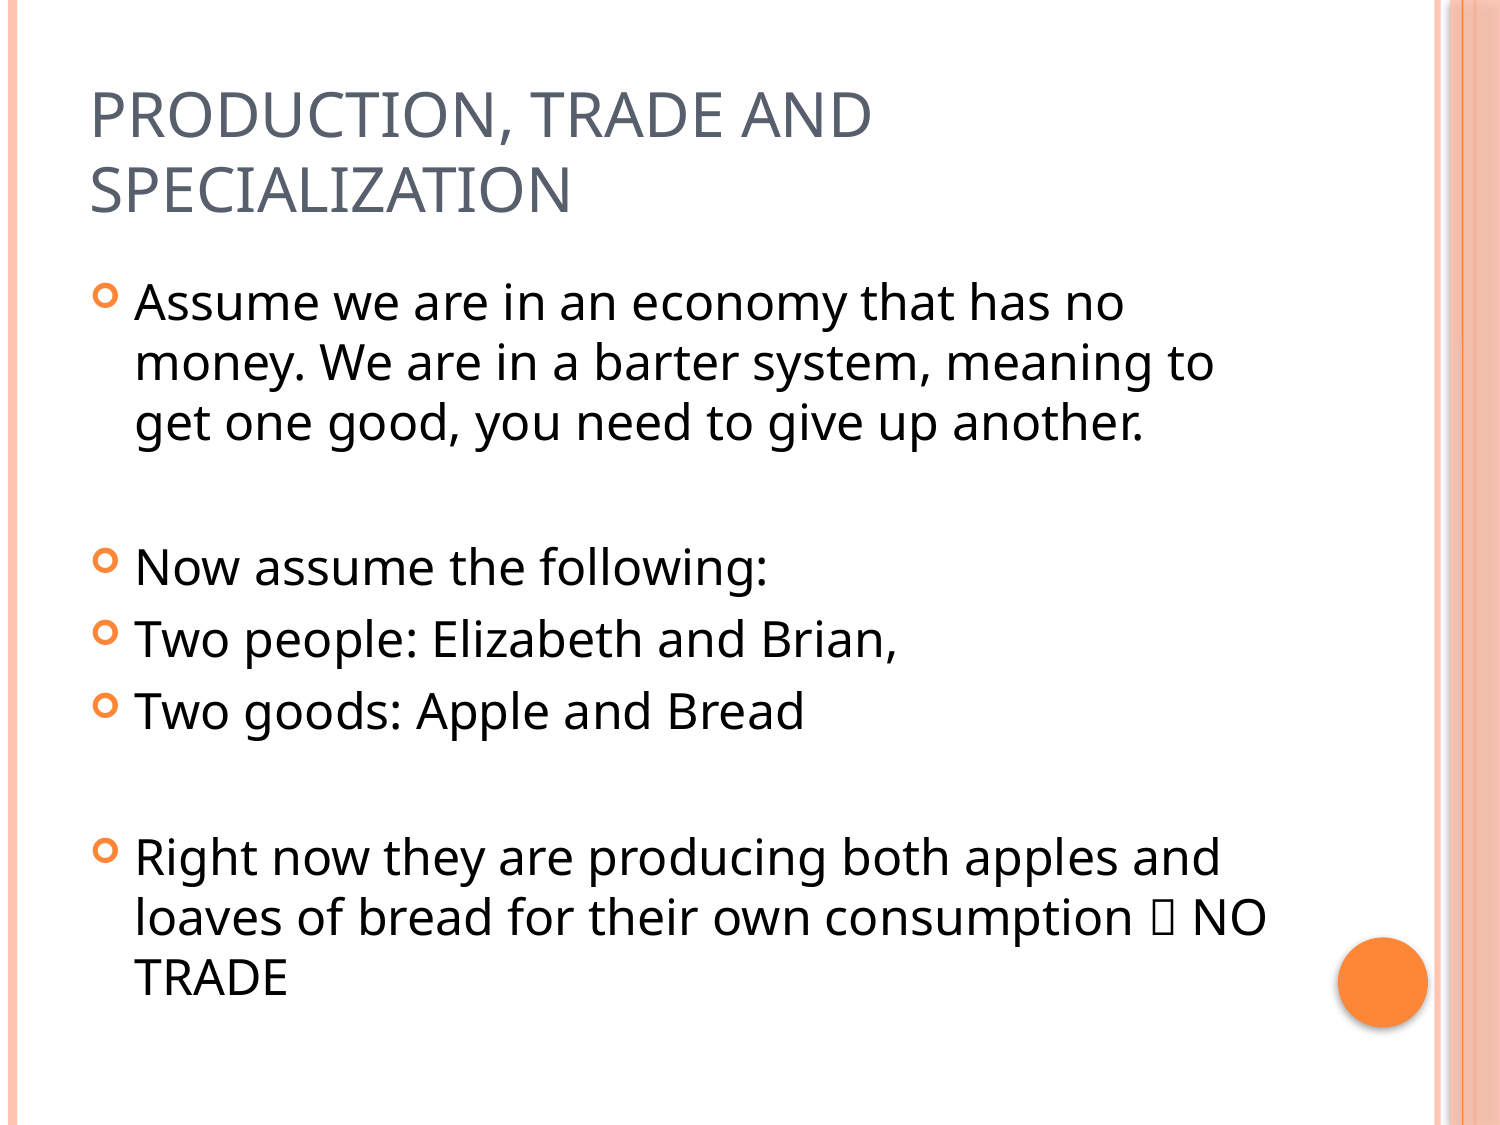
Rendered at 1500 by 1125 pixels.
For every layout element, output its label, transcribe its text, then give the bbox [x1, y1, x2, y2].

title Production, Trade and Specialization [75, 45, 1300, 233]
list Assume we are in an economy that has no money. We are in a barter system, meaning to get one good, you need to give up another. Now assume the following: Two people: Elizabeth and Brian, Two goods: Apple and Bread Right now they are producing both apples and loaves of bread for their own consumption  NO TRADE [75, 262, 1300, 1062]
